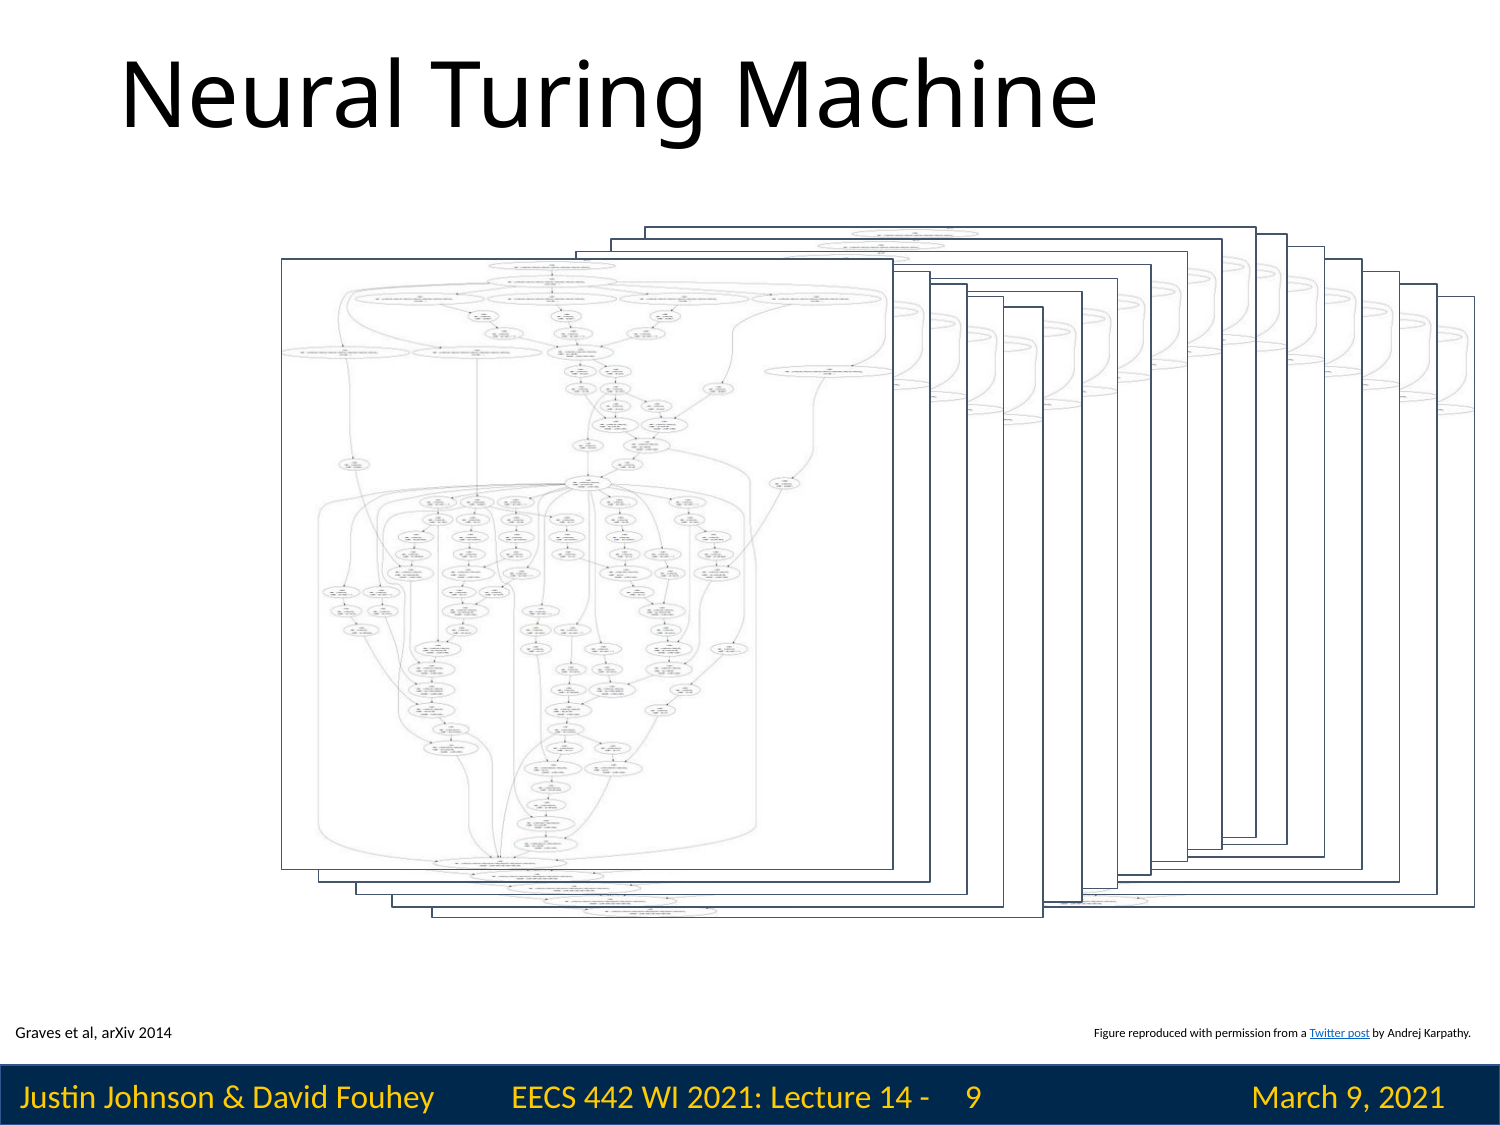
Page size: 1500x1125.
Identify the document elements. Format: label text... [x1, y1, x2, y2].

text_box Figure reproduced with permission from a Twitter post by Andrej Karpathy. [1057, 1014, 1500, 1051]
title Neural Turing Machine [103, 29, 1397, 165]
slide_number 9 [900, 1065, 1032, 1125]
text_box Graves et al, arXiv 2014 [0, 1014, 187, 1050]
picture [282, 227, 1474, 917]
